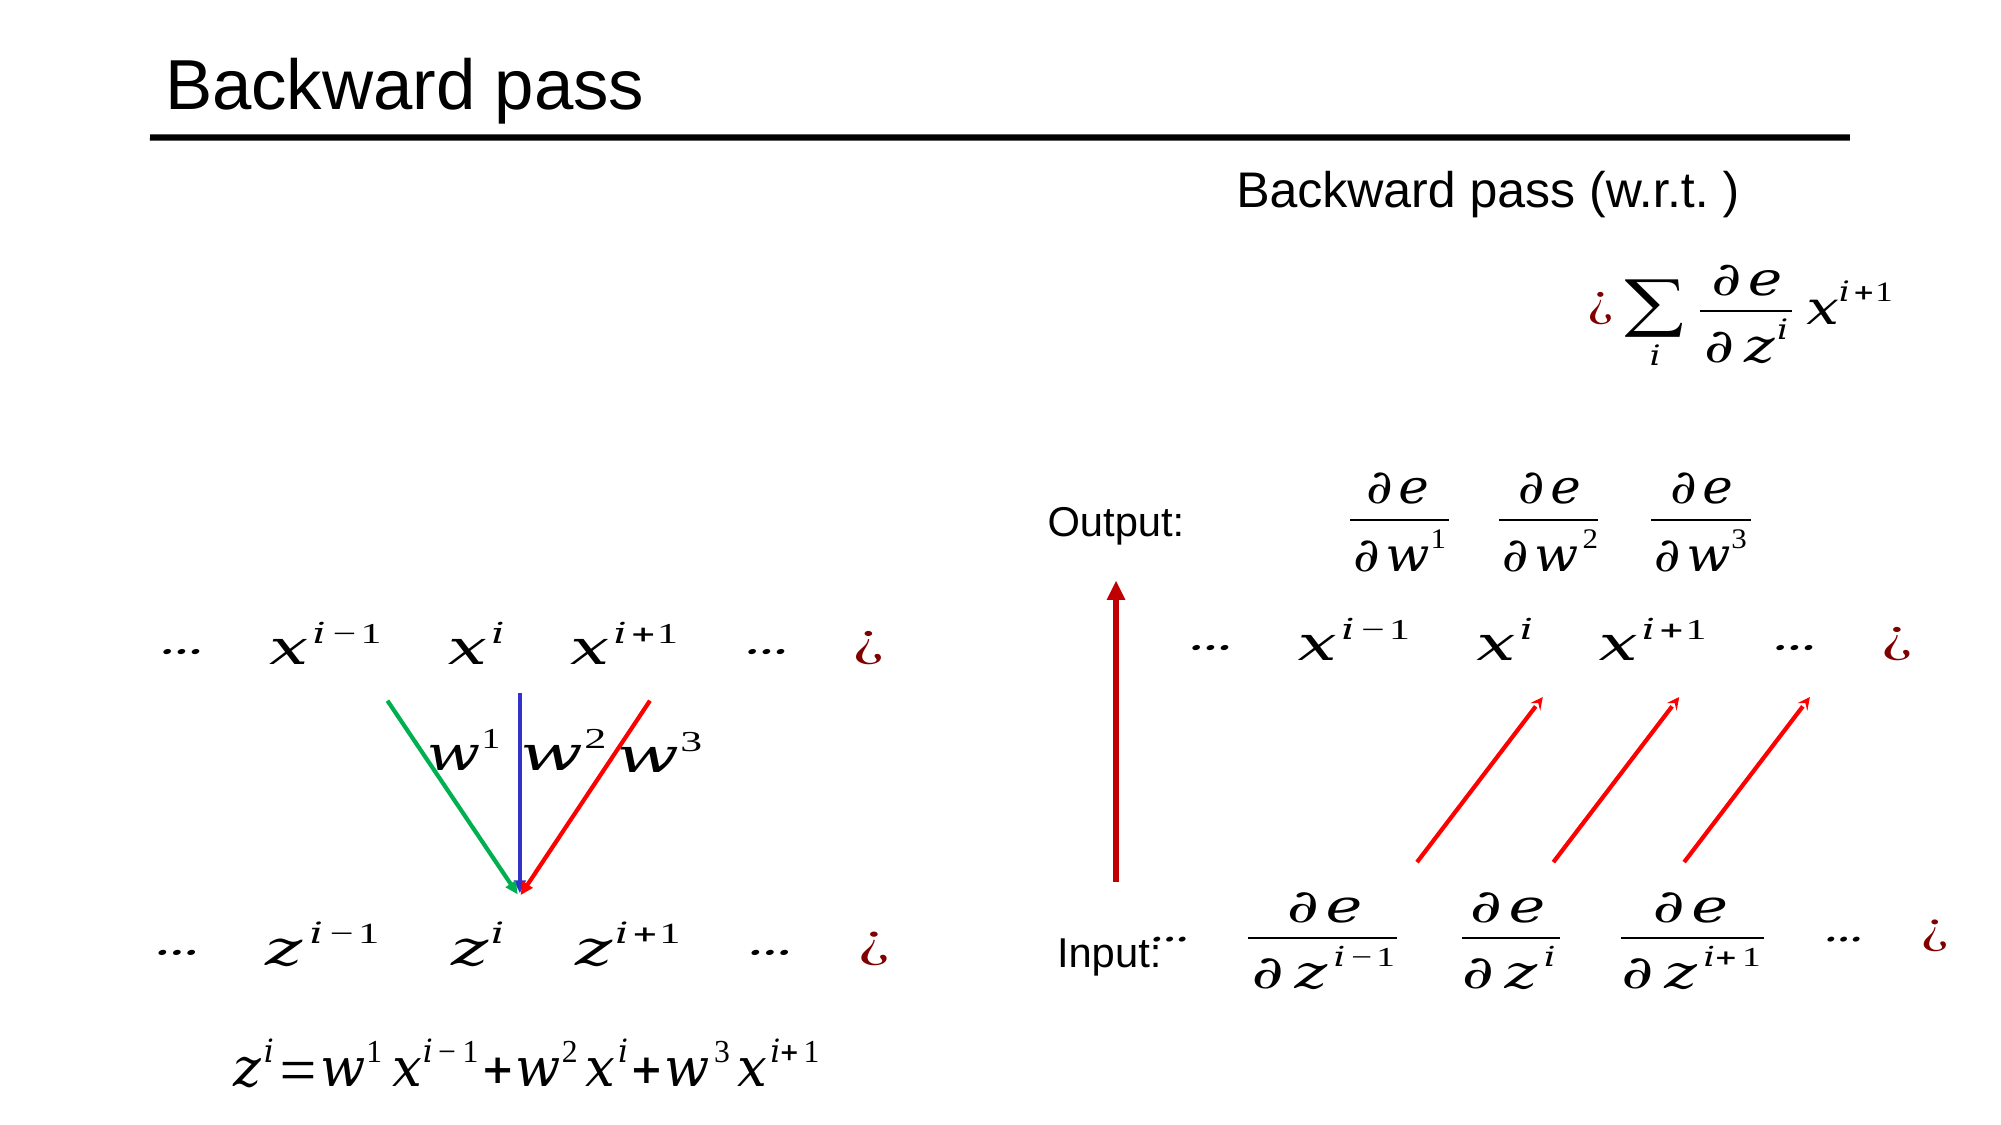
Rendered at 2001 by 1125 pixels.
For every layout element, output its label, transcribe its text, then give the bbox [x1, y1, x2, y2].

text_box Output: [1032, 487, 1200, 553]
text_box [1683, 696, 1811, 863]
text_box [1416, 696, 1544, 863]
title Backward pass [149, 12, 1851, 151]
text_box Input: [1042, 918, 1177, 983]
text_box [387, 700, 518, 895]
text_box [520, 700, 651, 896]
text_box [1553, 696, 1680, 863]
